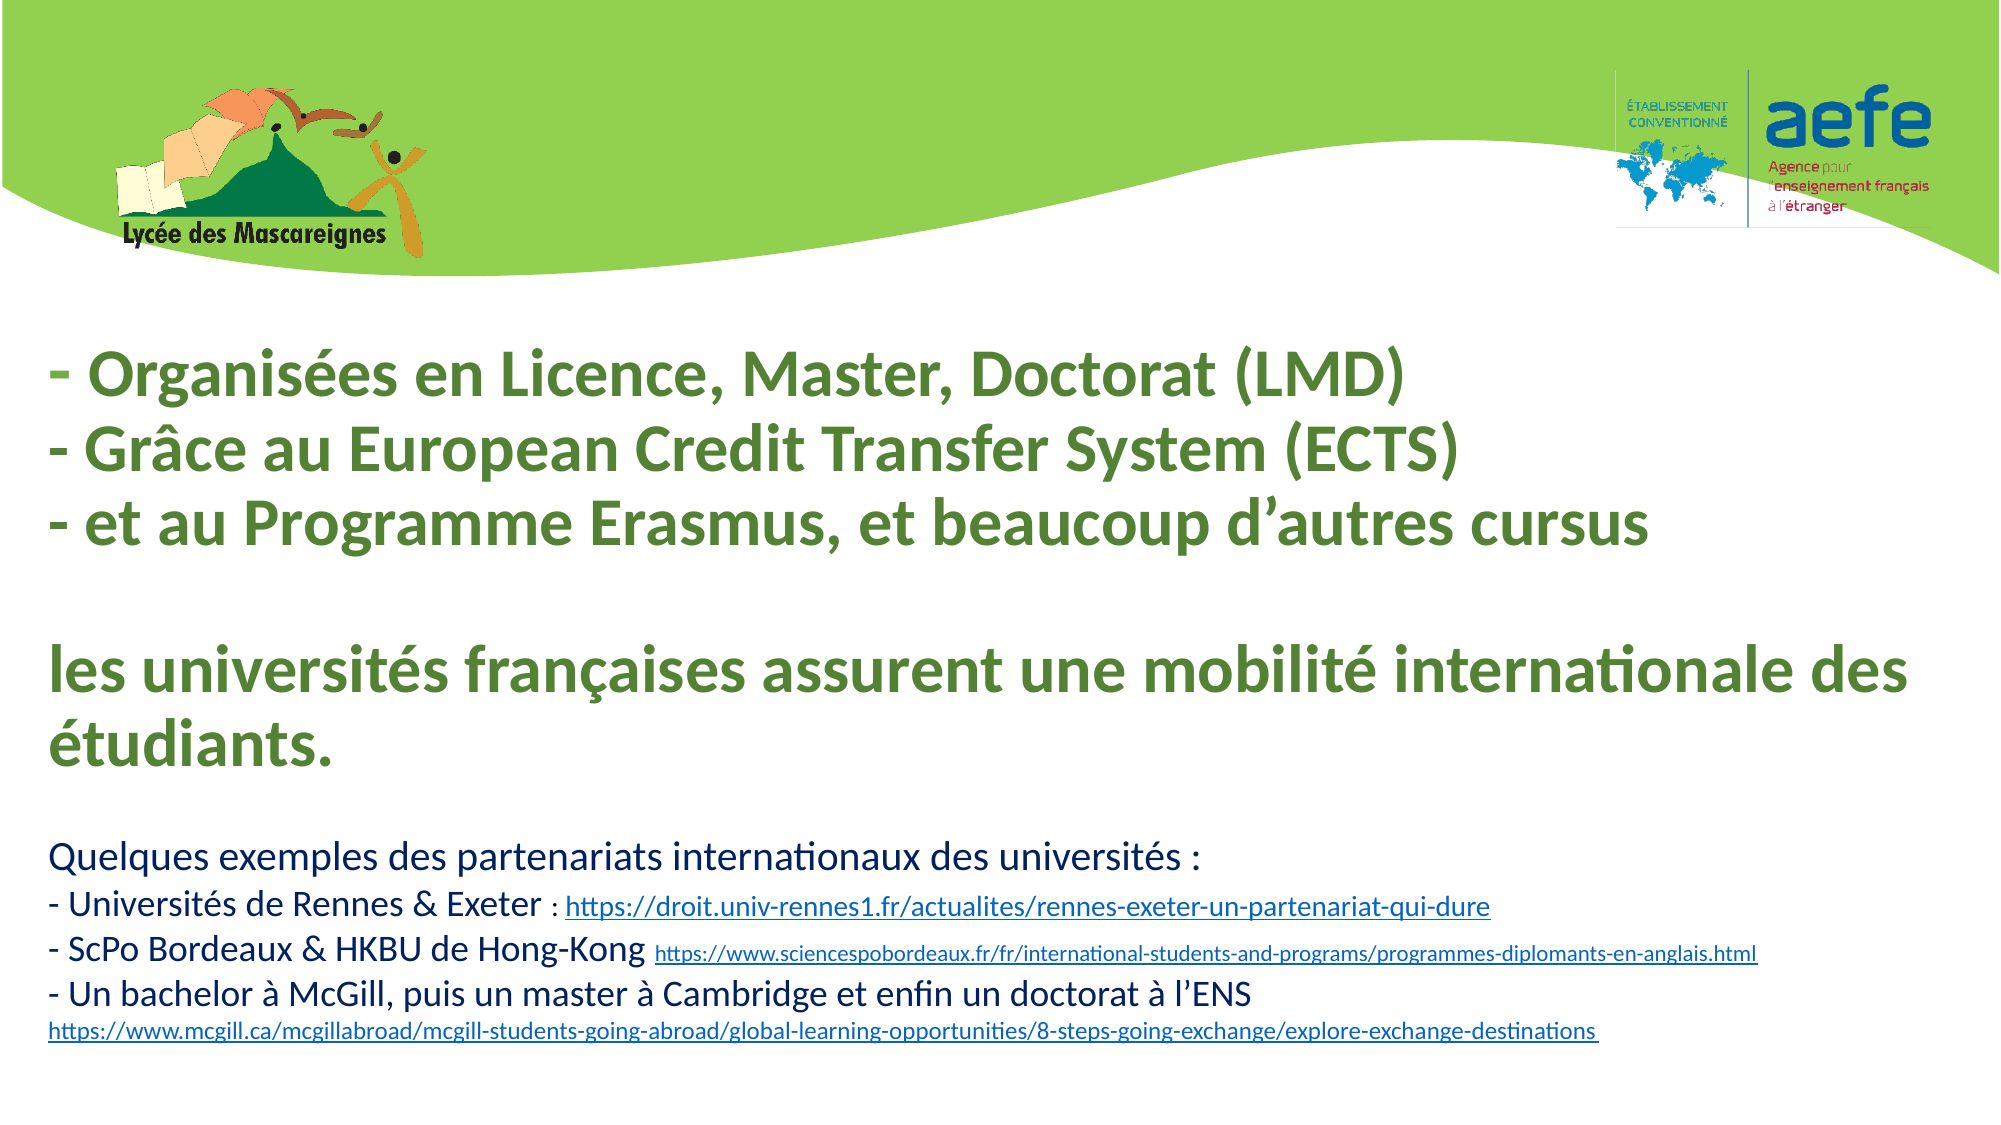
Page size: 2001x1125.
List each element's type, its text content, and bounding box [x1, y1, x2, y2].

text_box Quelques exemples des partenariats internationaux des universités : - Universités de Rennes & Exeter : https://droit.univ-rennes1.fr/actualites/rennes-exeter-un-partenariat-qui-dure - ScPo Bordeaux & HKBU de Hong-Kong https://www.sciencespobordeaux.fr/fr/international-students-and-programs/programmes-diplomants-en-anglais.html - Un bachelor à McGill, puis un master à Cambridge et enfin un doctorat à l’ENS https://www.mcgill.ca/mcgillabroad/mcgill-students-going-abroad/global-learning-opportunities/8-steps-going-exchange/explore-exchange-destinations [33, 821, 1948, 1082]
title - Organisées en Licence, Master, Doctorat (LMD) - Grâce au European Credit Transfer System (ECTS) - et au Programme Erasmus, et beaucoup d’autres cursus les universités françaises assurent une mobilité internationale des étudiants. [33, 320, 1967, 871]
picture [1615, 68, 1932, 228]
text_box [2, 0, 2000, 277]
picture [115, 87, 427, 258]
